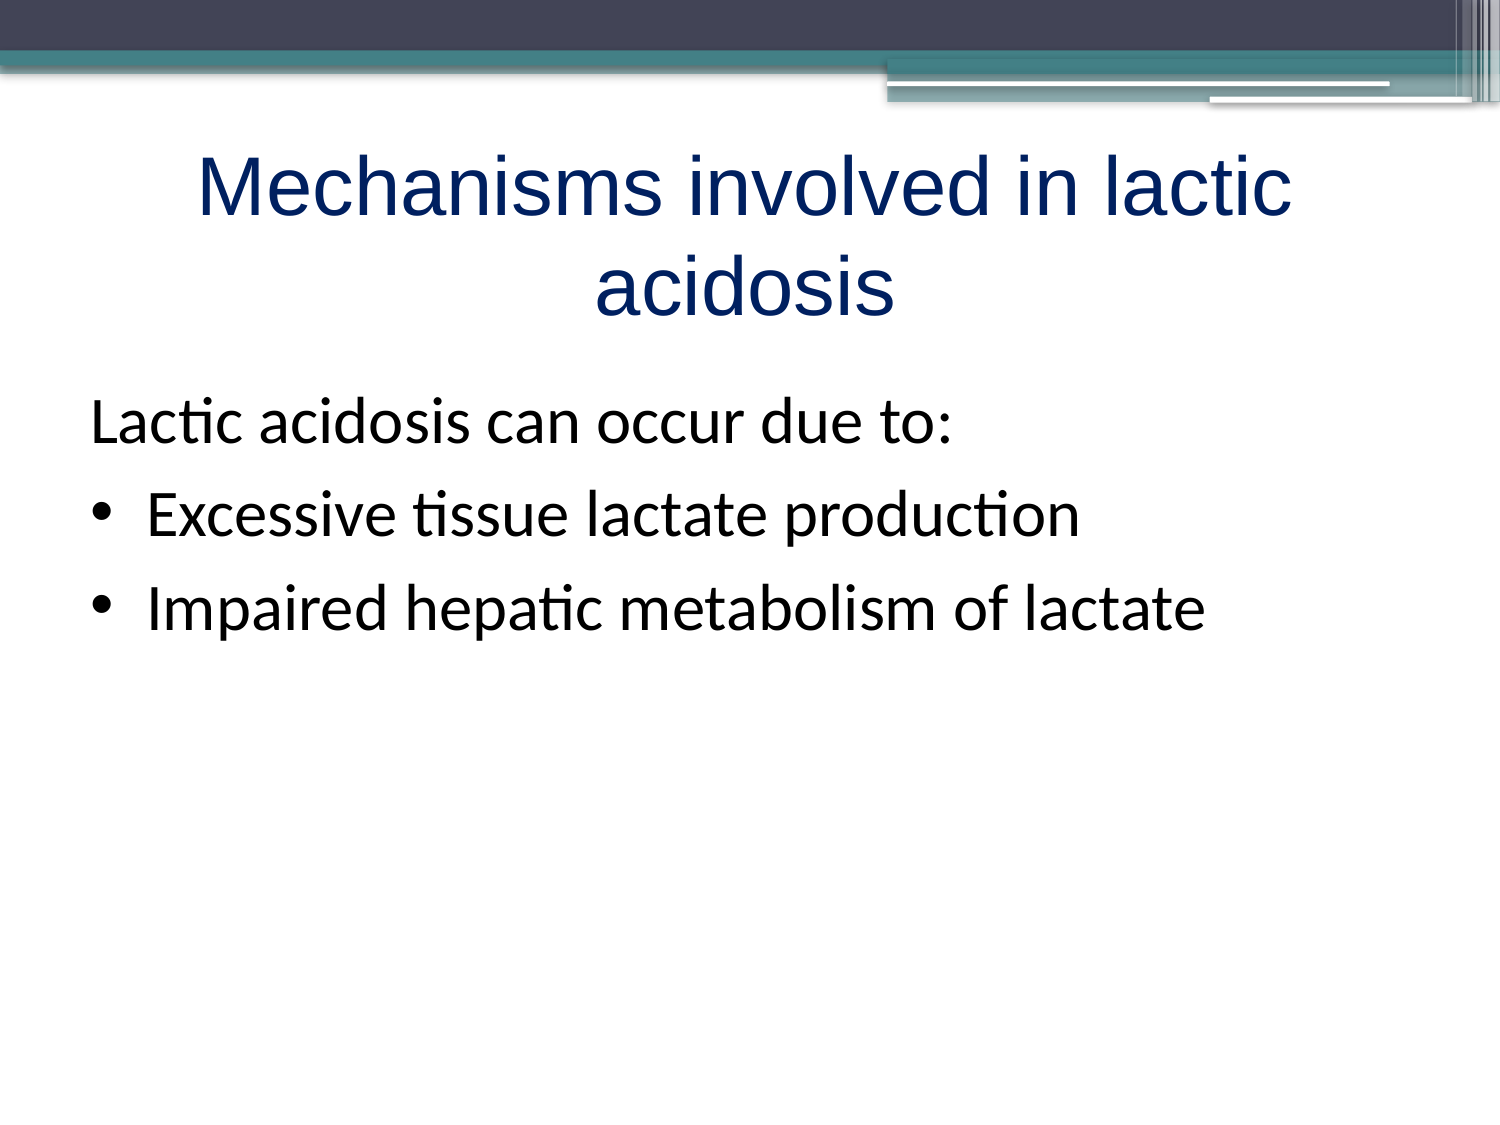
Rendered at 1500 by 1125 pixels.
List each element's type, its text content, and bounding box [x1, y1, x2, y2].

list Lactic acidosis can occur due to: Excessive tissue lactate production Impaired hepatic metabolism of lactate [75, 369, 1425, 1079]
text_box Mechanisms involved in lactic acidosis [70, 138, 1421, 327]
